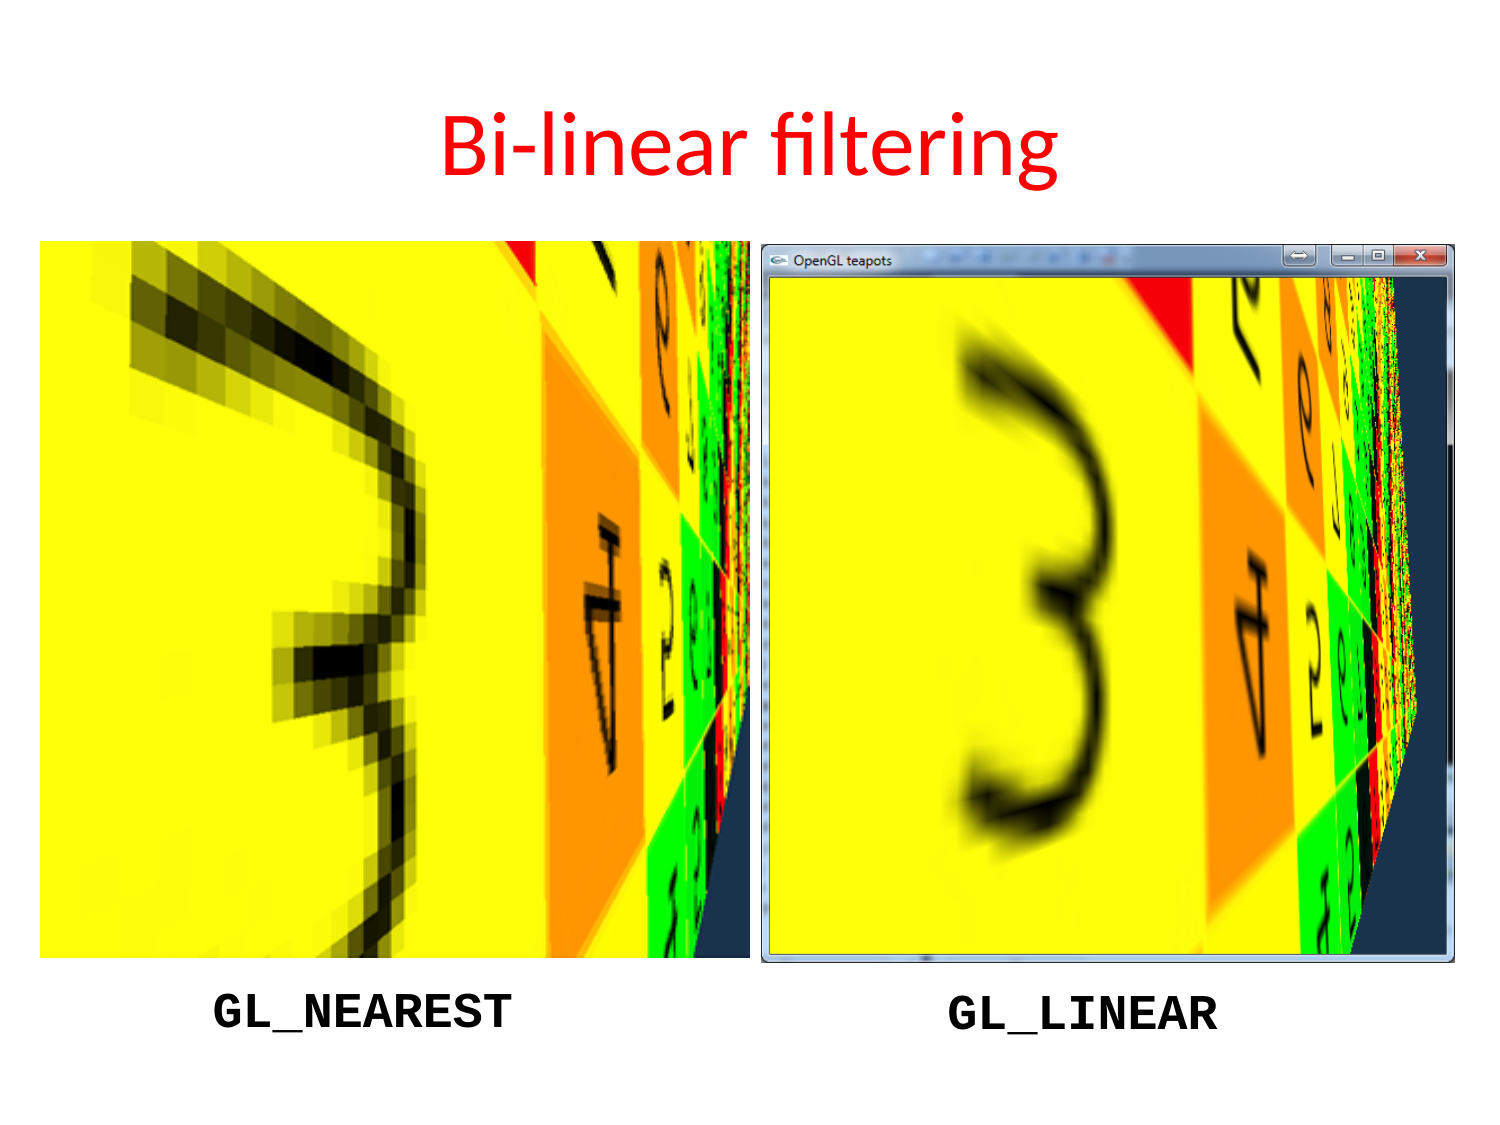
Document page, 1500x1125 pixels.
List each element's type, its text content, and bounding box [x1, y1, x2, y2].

title Bi-linear filtering [75, 45, 1425, 233]
picture [760, 244, 1455, 963]
text_box GL_NEAREST [197, 969, 528, 1045]
text_box GL_LINEAR [932, 972, 1233, 1048]
picture [40, 240, 750, 958]
